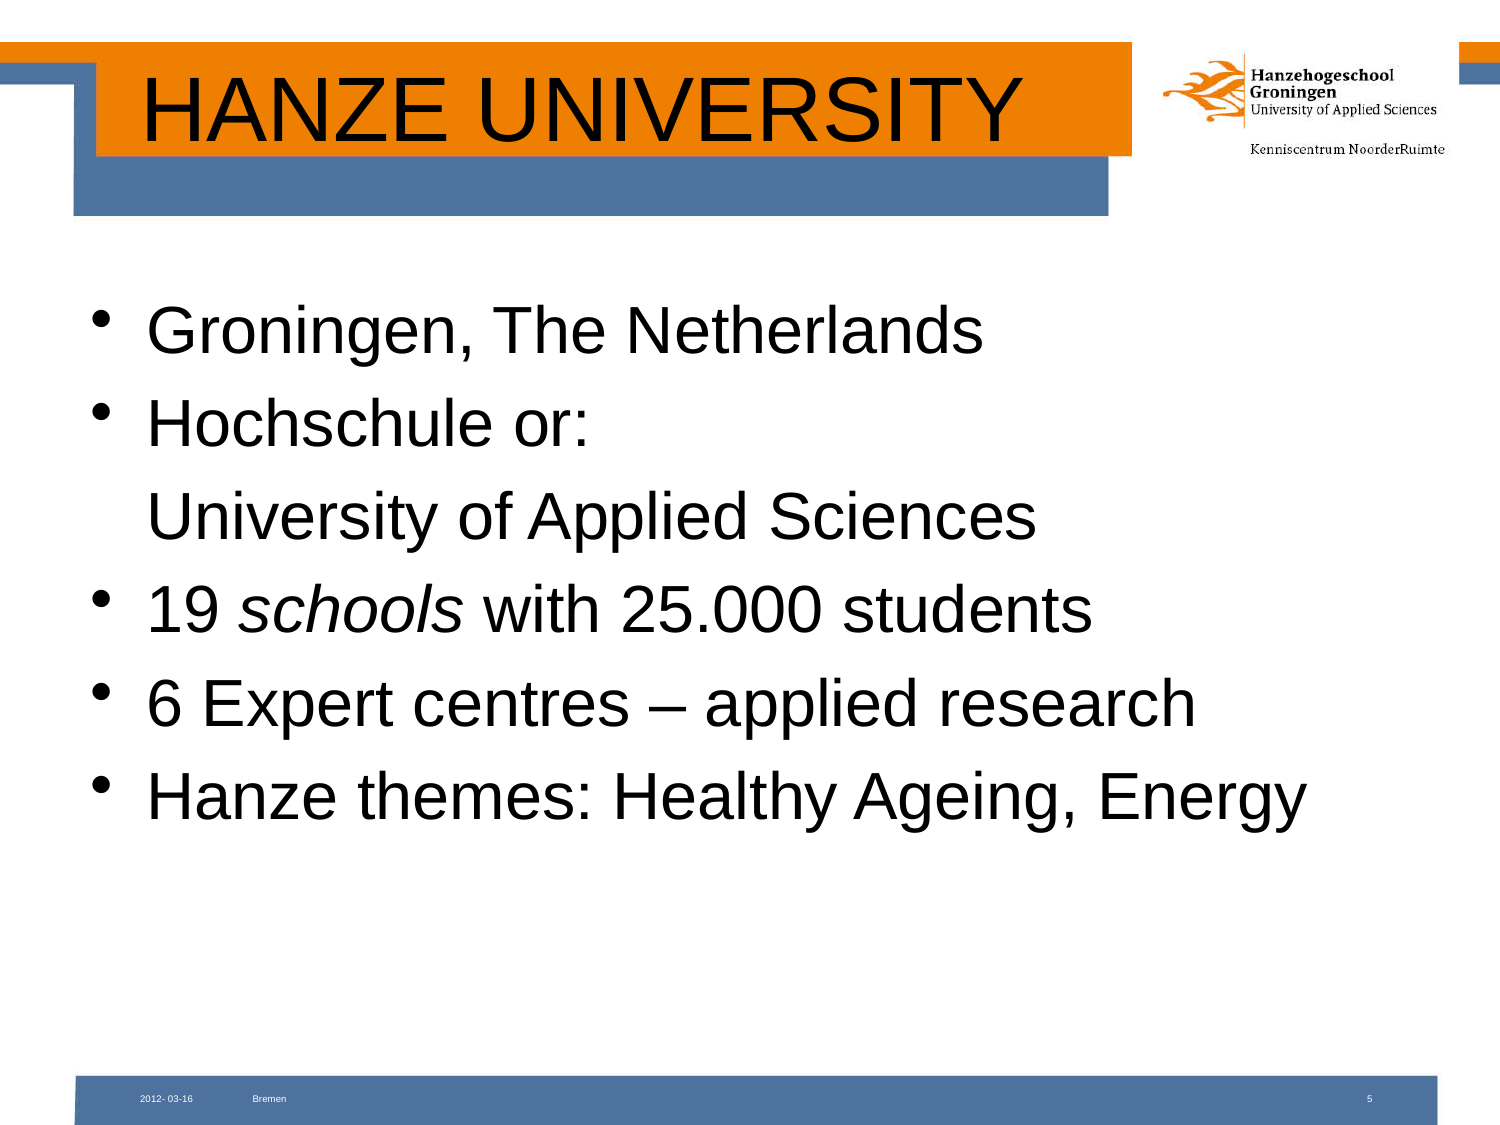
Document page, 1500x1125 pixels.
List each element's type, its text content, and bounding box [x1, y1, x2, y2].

picture [0, 0, 1500, 1125]
title HANZE UNIVERSITY [125, 42, 1125, 150]
slide_number 2012- 03-16 [124, 1055, 237, 1125]
slide_number 5 [1074, 1055, 1388, 1125]
footer Bremen [237, 1055, 713, 1125]
list Groningen, The Netherlands Hochschule or: University of Applied Sciences 19 schools with 25.000 students 6 Expert centres – applied research Hanze themes: Healthy Ageing, Energy [75, 278, 1425, 1005]
